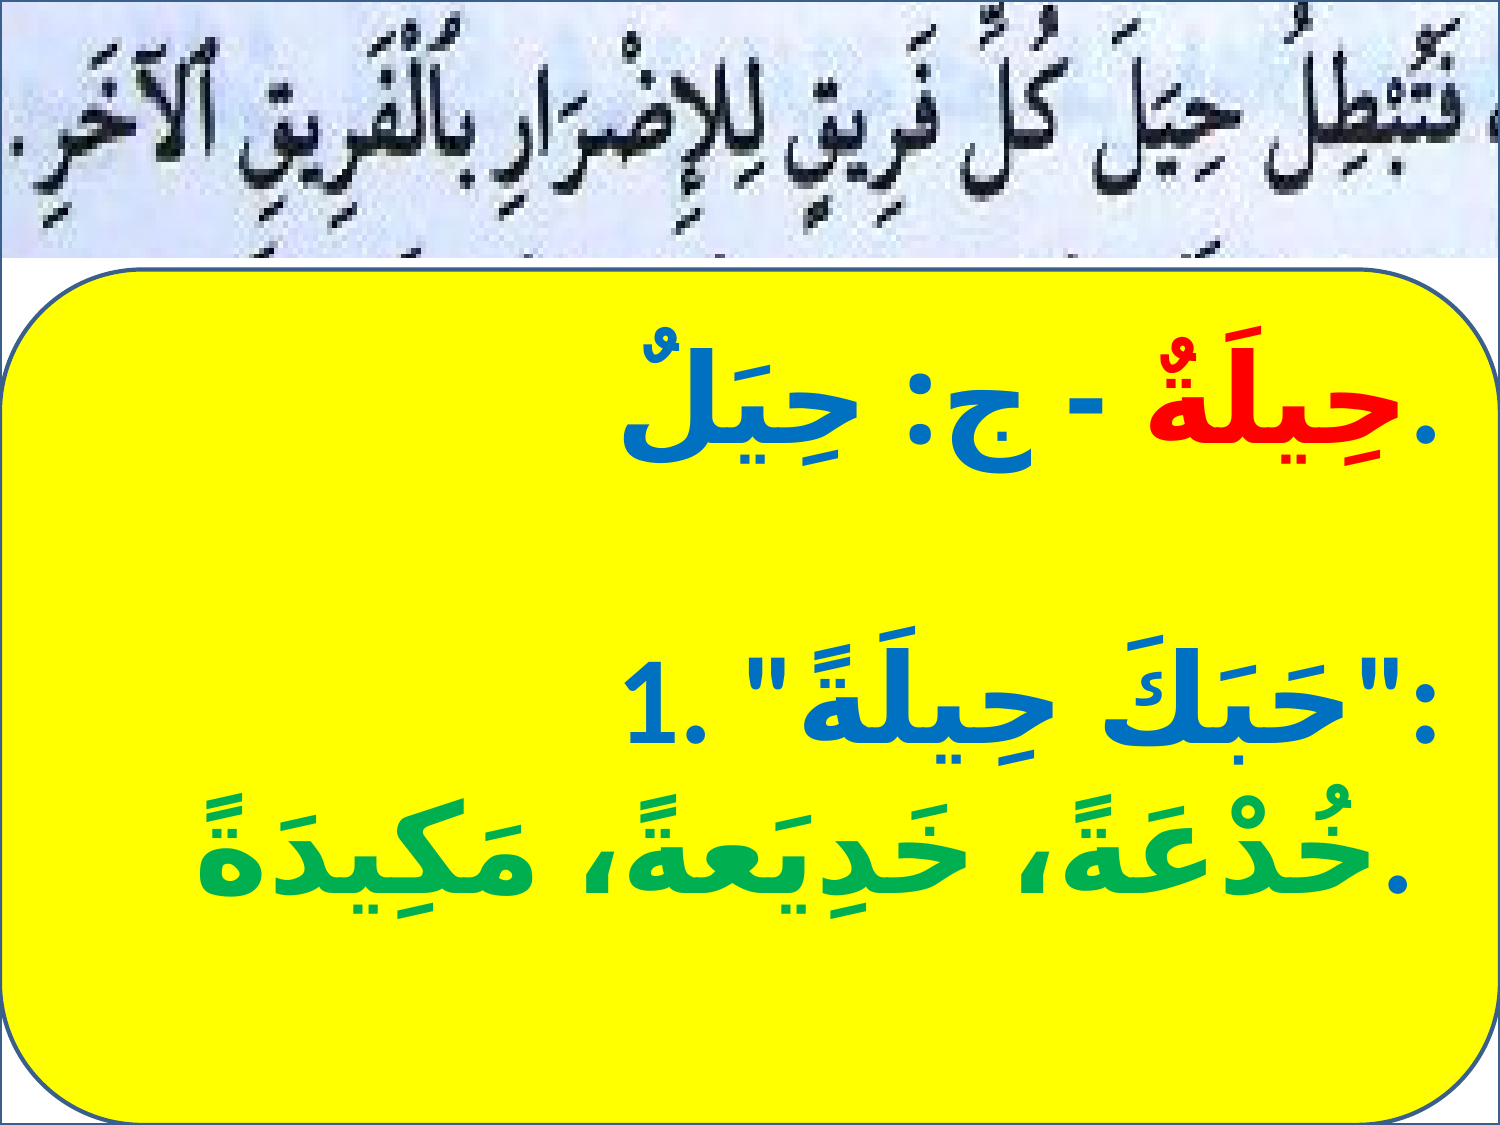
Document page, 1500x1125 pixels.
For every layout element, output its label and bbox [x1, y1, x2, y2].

picture [0, 0, 1500, 258]
text_box [0, 265, 1500, 1125]
